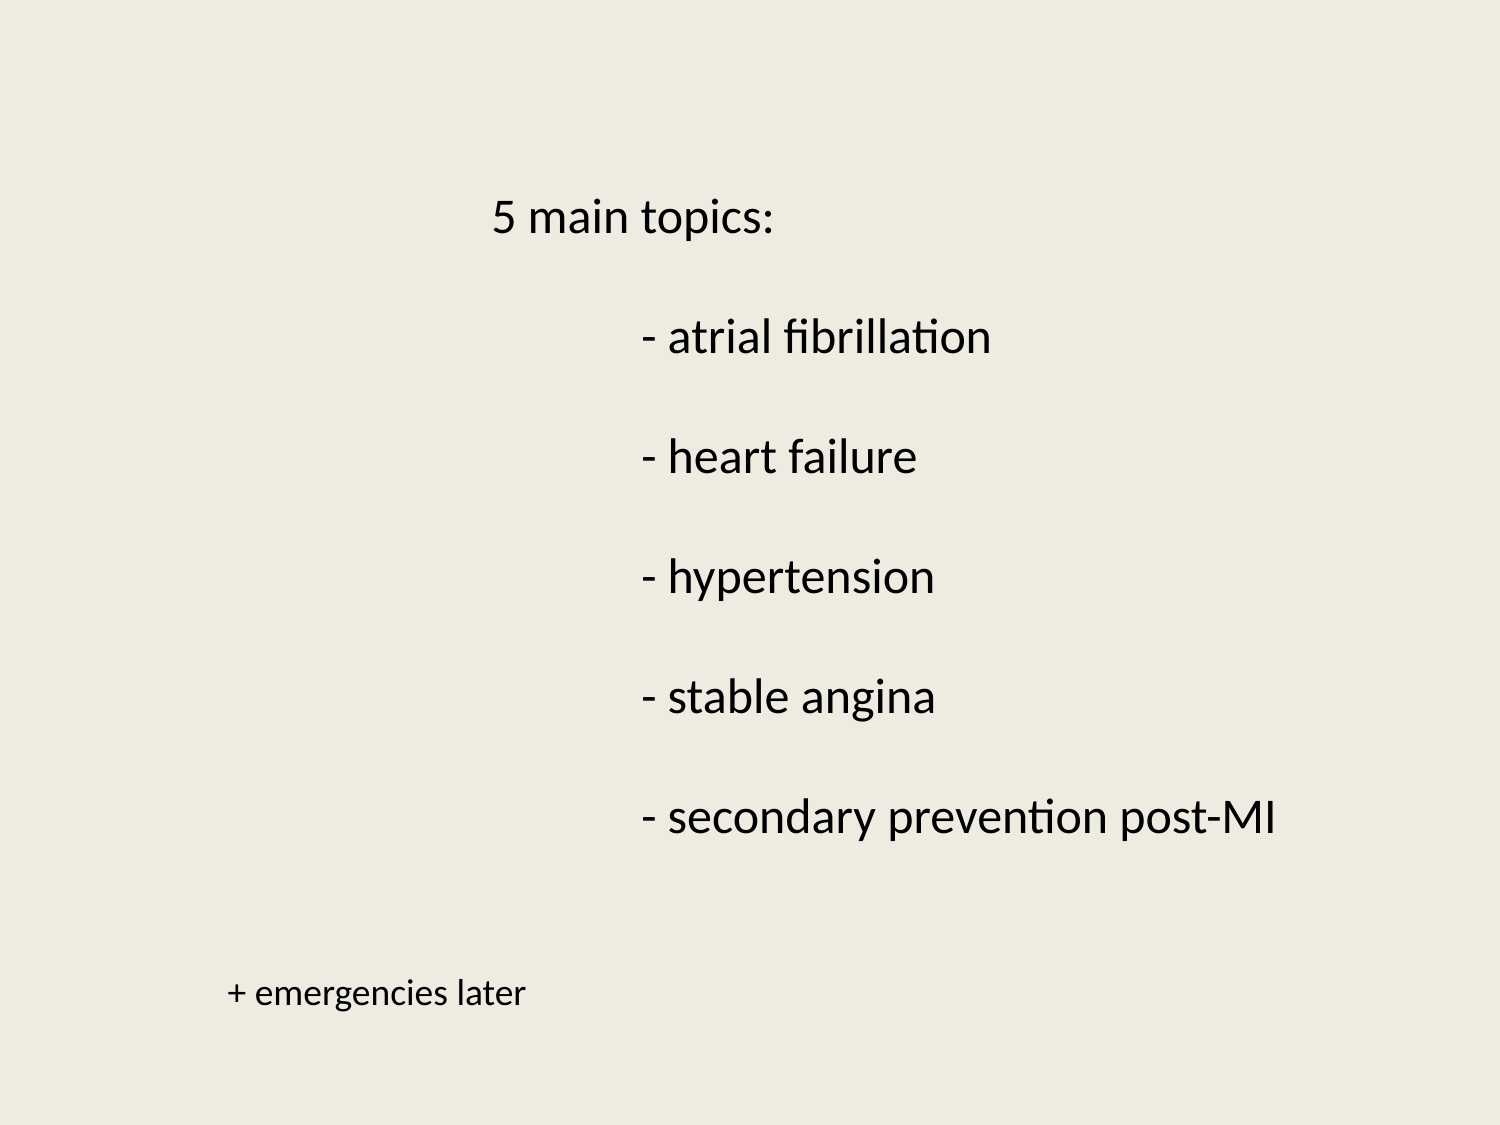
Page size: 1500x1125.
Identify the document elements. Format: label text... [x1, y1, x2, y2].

text_box 5 main topics: - atrial fibrillation - heart failure - hypertension - stable angina - secondary prevention post-MI [476, 175, 1292, 851]
text_box + emergencies later [212, 960, 542, 1021]
